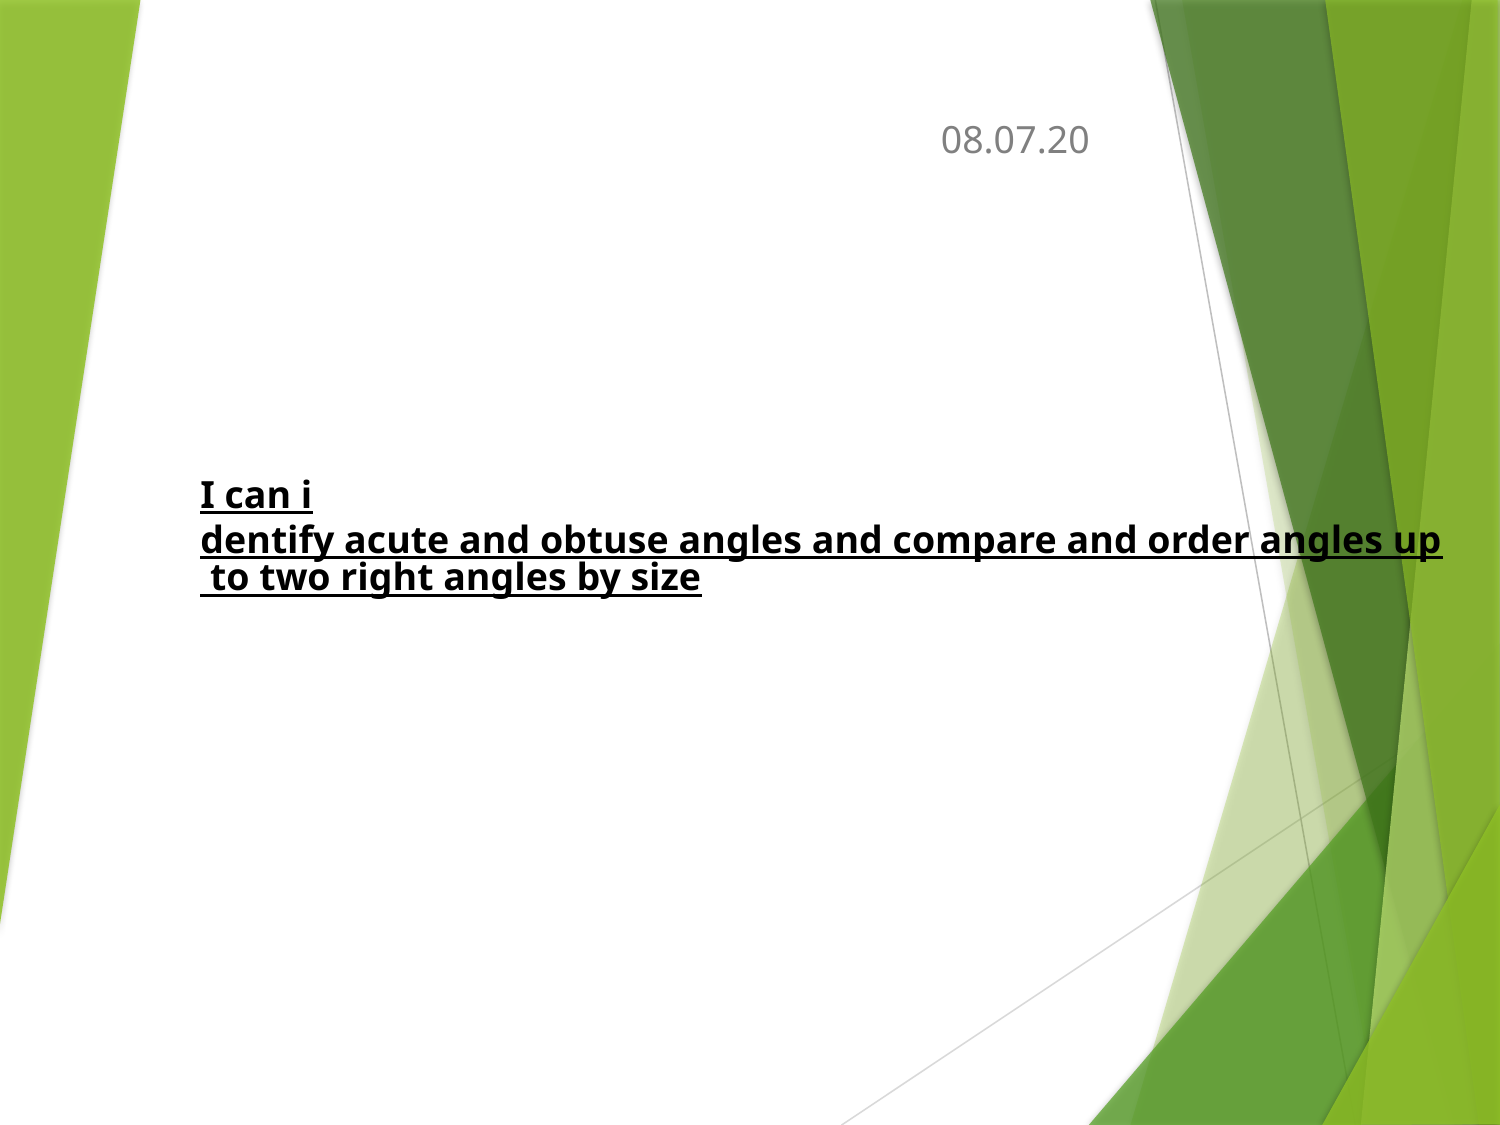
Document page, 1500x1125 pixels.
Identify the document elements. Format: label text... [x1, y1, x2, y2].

title I can identify acute and obtuse angles and compare and order angles up to two right angles by size [185, 394, 1466, 665]
subtitle 08.07.20 [149, 108, 1105, 289]
